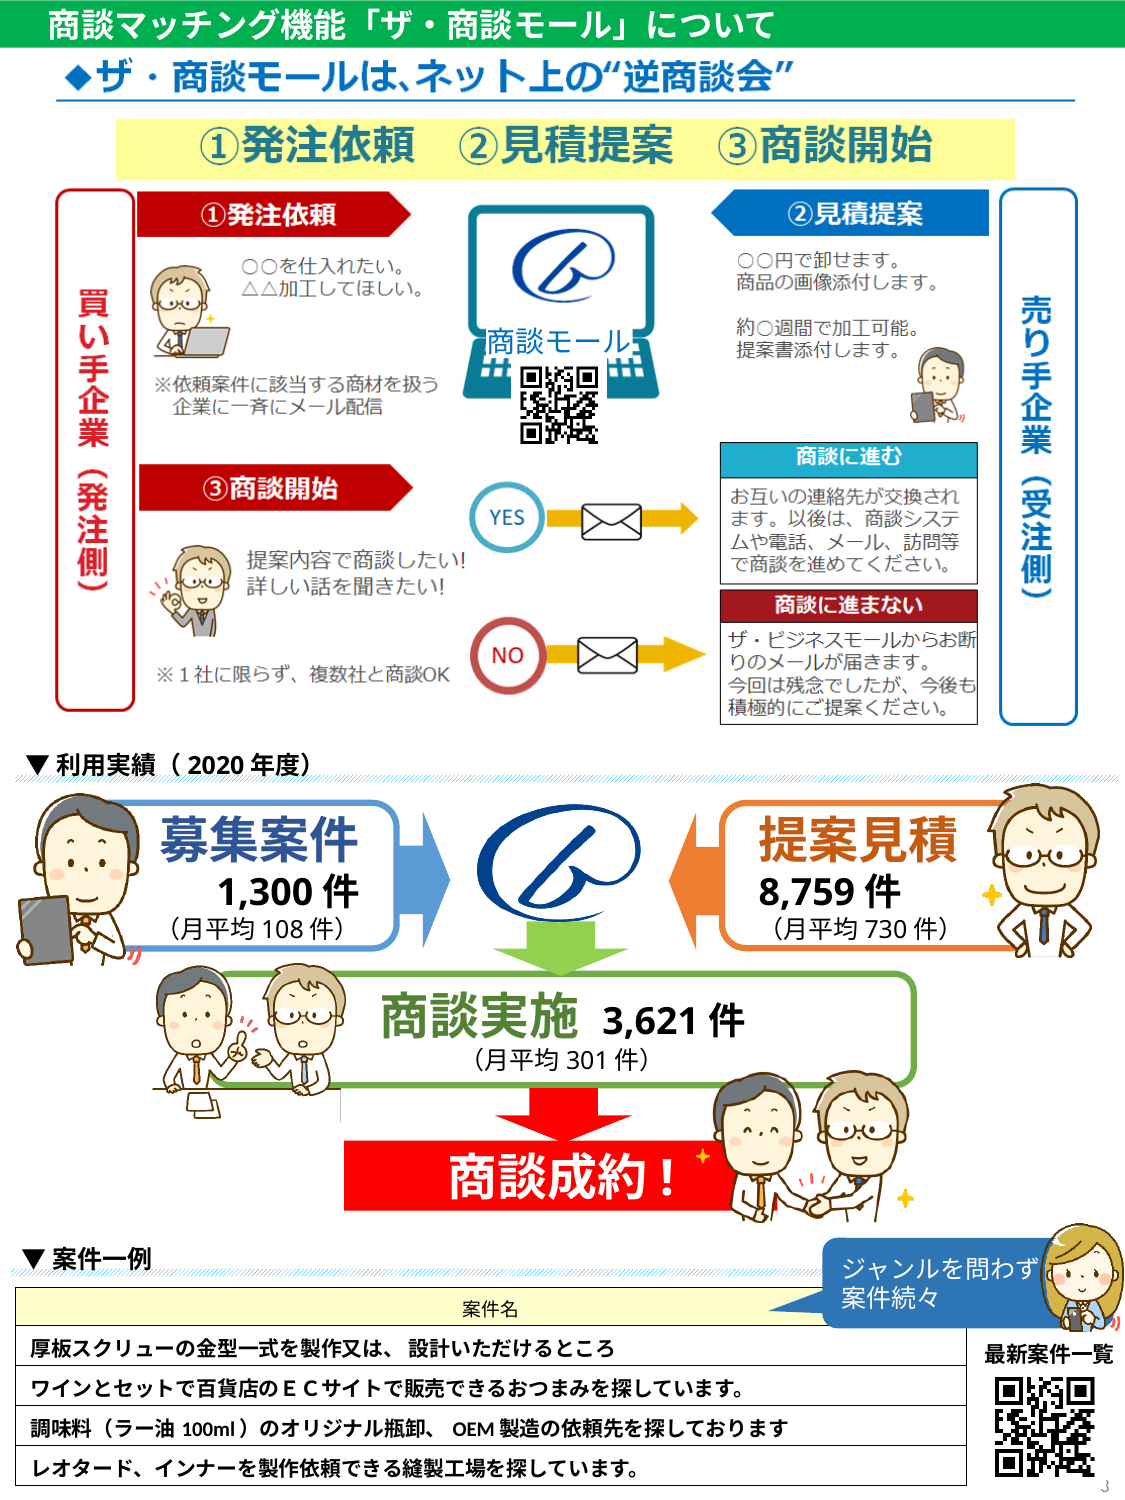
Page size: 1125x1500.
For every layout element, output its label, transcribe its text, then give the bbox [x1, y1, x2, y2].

text_box 商談実施 3,621件 （月平均301件） [346, 972, 915, 1087]
text_box [394, 811, 452, 949]
picture [696, 1070, 914, 1223]
picture [1040, 1223, 1124, 1332]
table_cell ワインとセットで百貨店のＥＣサイトで販売できるおつまみを探しています。 [16, 1366, 966, 1405]
text_box [491, 946, 630, 977]
text_box ジャンルを問わず 案件続々 [767, 1236, 1040, 1330]
picture [983, 1365, 1106, 1489]
picture [981, 783, 1100, 958]
picture [475, 778, 643, 946]
picture [16, 793, 141, 966]
text_box 商談成約! [343, 1140, 696, 1212]
table_cell 調味料（ラー油100ml）のオリジナル瓶卸、OEM製造の依頼先を探しております [16, 1406, 966, 1445]
table_header 案件名 [16, 1288, 825, 1325]
text_box 最新案件一覧 [975, 1340, 1124, 1367]
text_box [494, 1087, 633, 1144]
table_cell レオタード、インナーを製作依頼できる縫製工場を探しています。 [16, 1446, 966, 1485]
text_box [667, 812, 725, 950]
text_box 募集案件 1,300件 （月平均108件） [141, 801, 398, 950]
text_box ▼利用実績（2020年度） [9, 747, 1120, 781]
text_box 商談マッチング機能「ザ・商談モール」について [0, 0, 1125, 49]
text_box ▼案件一例 [5, 1241, 825, 1275]
text_box 提案見積 8,759件 （月平均730件） [720, 801, 981, 950]
picture [36, 47, 1078, 735]
table_cell 厚板スクリューの金型一式を製作又は、 設計いただけるところ [16, 1326, 966, 1365]
picture [152, 963, 346, 1122]
slide_number 3 [871, 1470, 1125, 1500]
